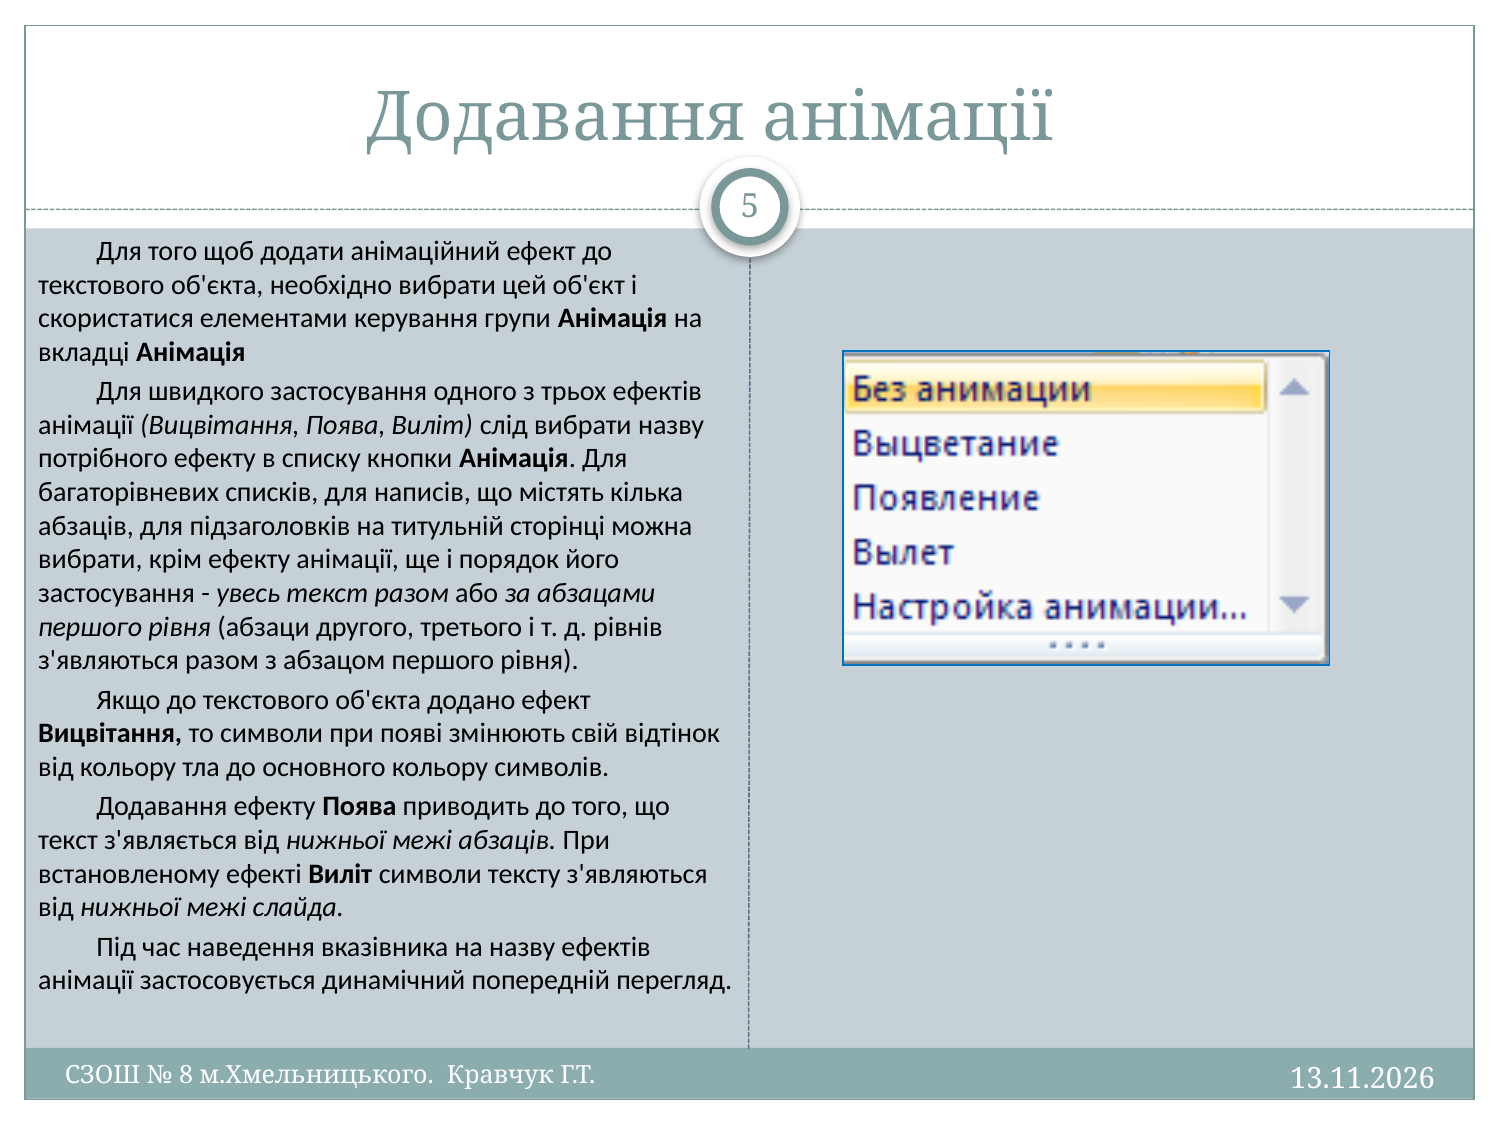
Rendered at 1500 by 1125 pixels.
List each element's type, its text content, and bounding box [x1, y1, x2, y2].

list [843, 351, 1329, 665]
slide_number 5 [712, 170, 788, 243]
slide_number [950, 1051, 1450, 1112]
title Додавання анімації [49, 37, 1372, 162]
list Для того щоб додати анімаційний ефект до текстового об'єкта, необхідно вибрати цей об'єкт і скористатися елементами керування групи Анімація на вкладці Анімація Для швидкого застосування одного з трьох ефектів анімації (Вицвітання, Поява, Виліт) слід вибрати назву потрібного ефекту в списку кнопки Анімація. Для багаторівневих списків, для написів, що містять кілька абзаців, для підзаголовків на титульній сторінці можна вибрати, крім ефекту анімації, ще і порядок його застосування - увесь текст разом або за абзацами першого рівня (абзаци другого, третього і т. д. рівнів з'являються разом з абзацом першого рівня). Якщо до текстового об'єкта додано ефект Вицвітання, то символи при появі змінюють свій відтінок від кольору тла до основного кольору символів. Додавання ефекту Поява приводить до того, що текст з'являється від нижньої межі абзаців. При встановленому ефекті Виліт символи тексту з'являються від нижньої межі слайда. Під час наведення вказівника на назву ефектів анімації застосовується динамічний попередній перегляд. [23, 224, 750, 1043]
footer СЗОШ № 8 м.Хмельницького. Кравчук Г.Т. [50, 1051, 638, 1112]
